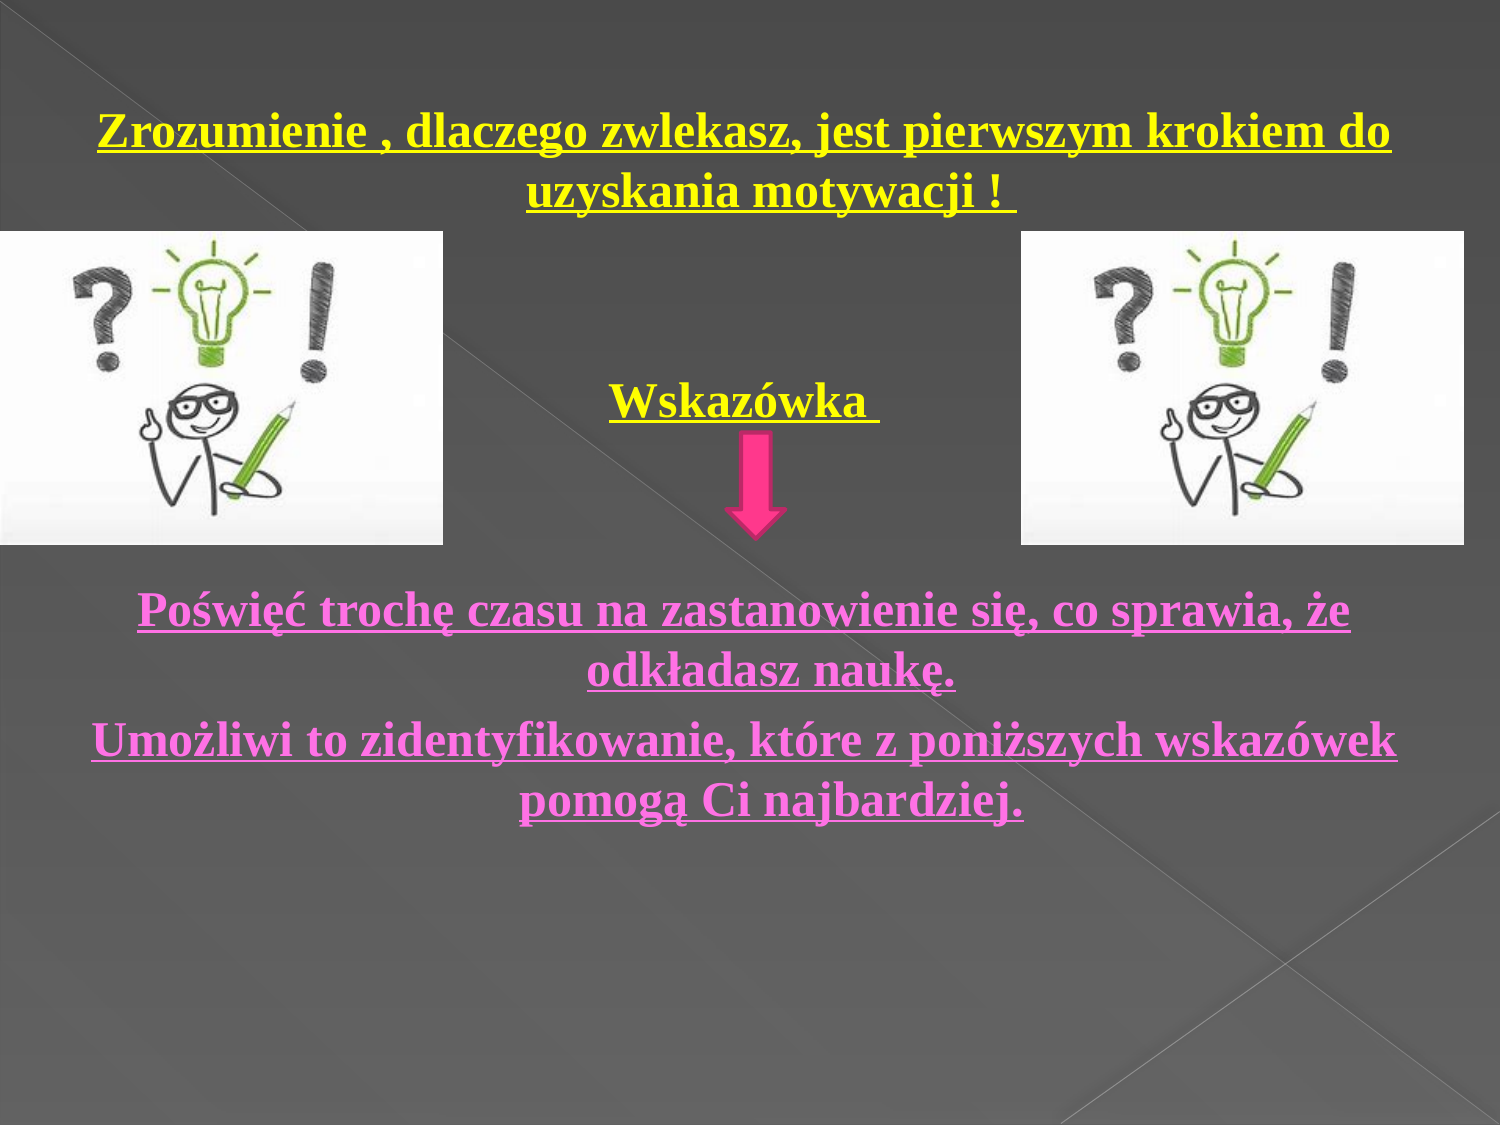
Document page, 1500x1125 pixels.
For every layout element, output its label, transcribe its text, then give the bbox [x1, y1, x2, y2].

picture [1021, 231, 1465, 545]
text_box [724, 430, 788, 541]
picture [0, 231, 443, 545]
list Zrozumienie , dlaczego zwlekasz, jest pierwszym krokiem do uzyskania motywacji ! Wskazówka Poświęć trochę czasu na zastanowienie się, co sprawia, że odkładasz naukę. Umożliwi to zidentyfikowanie, które z poniższych wskazówek pomogą Ci najbardziej. [64, 90, 1415, 840]
